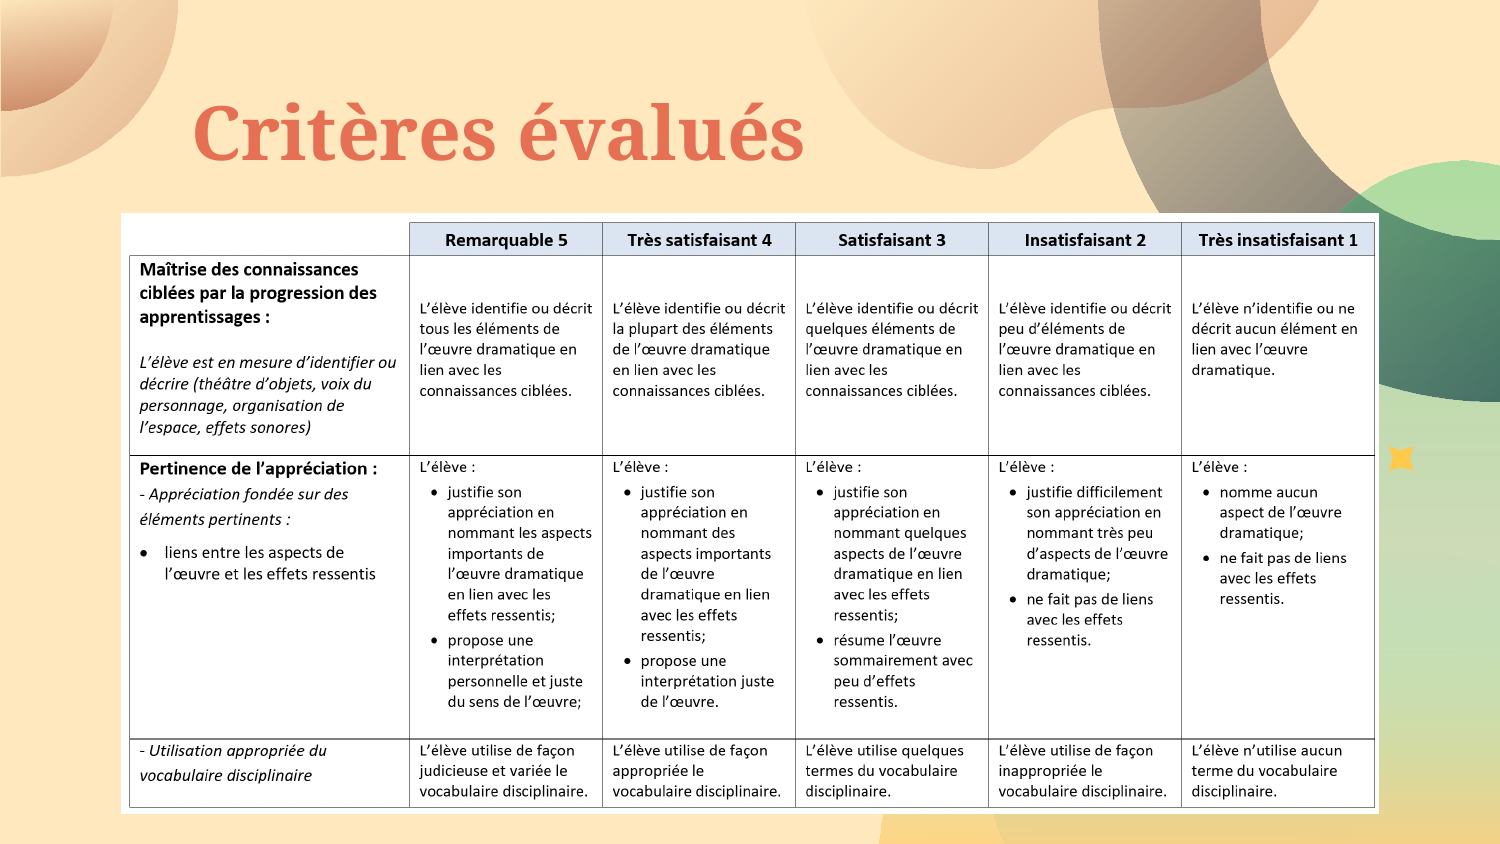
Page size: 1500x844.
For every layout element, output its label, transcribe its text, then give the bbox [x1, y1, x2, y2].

picture [121, 213, 1379, 814]
subtitle Critères évalués [176, 56, 894, 151]
